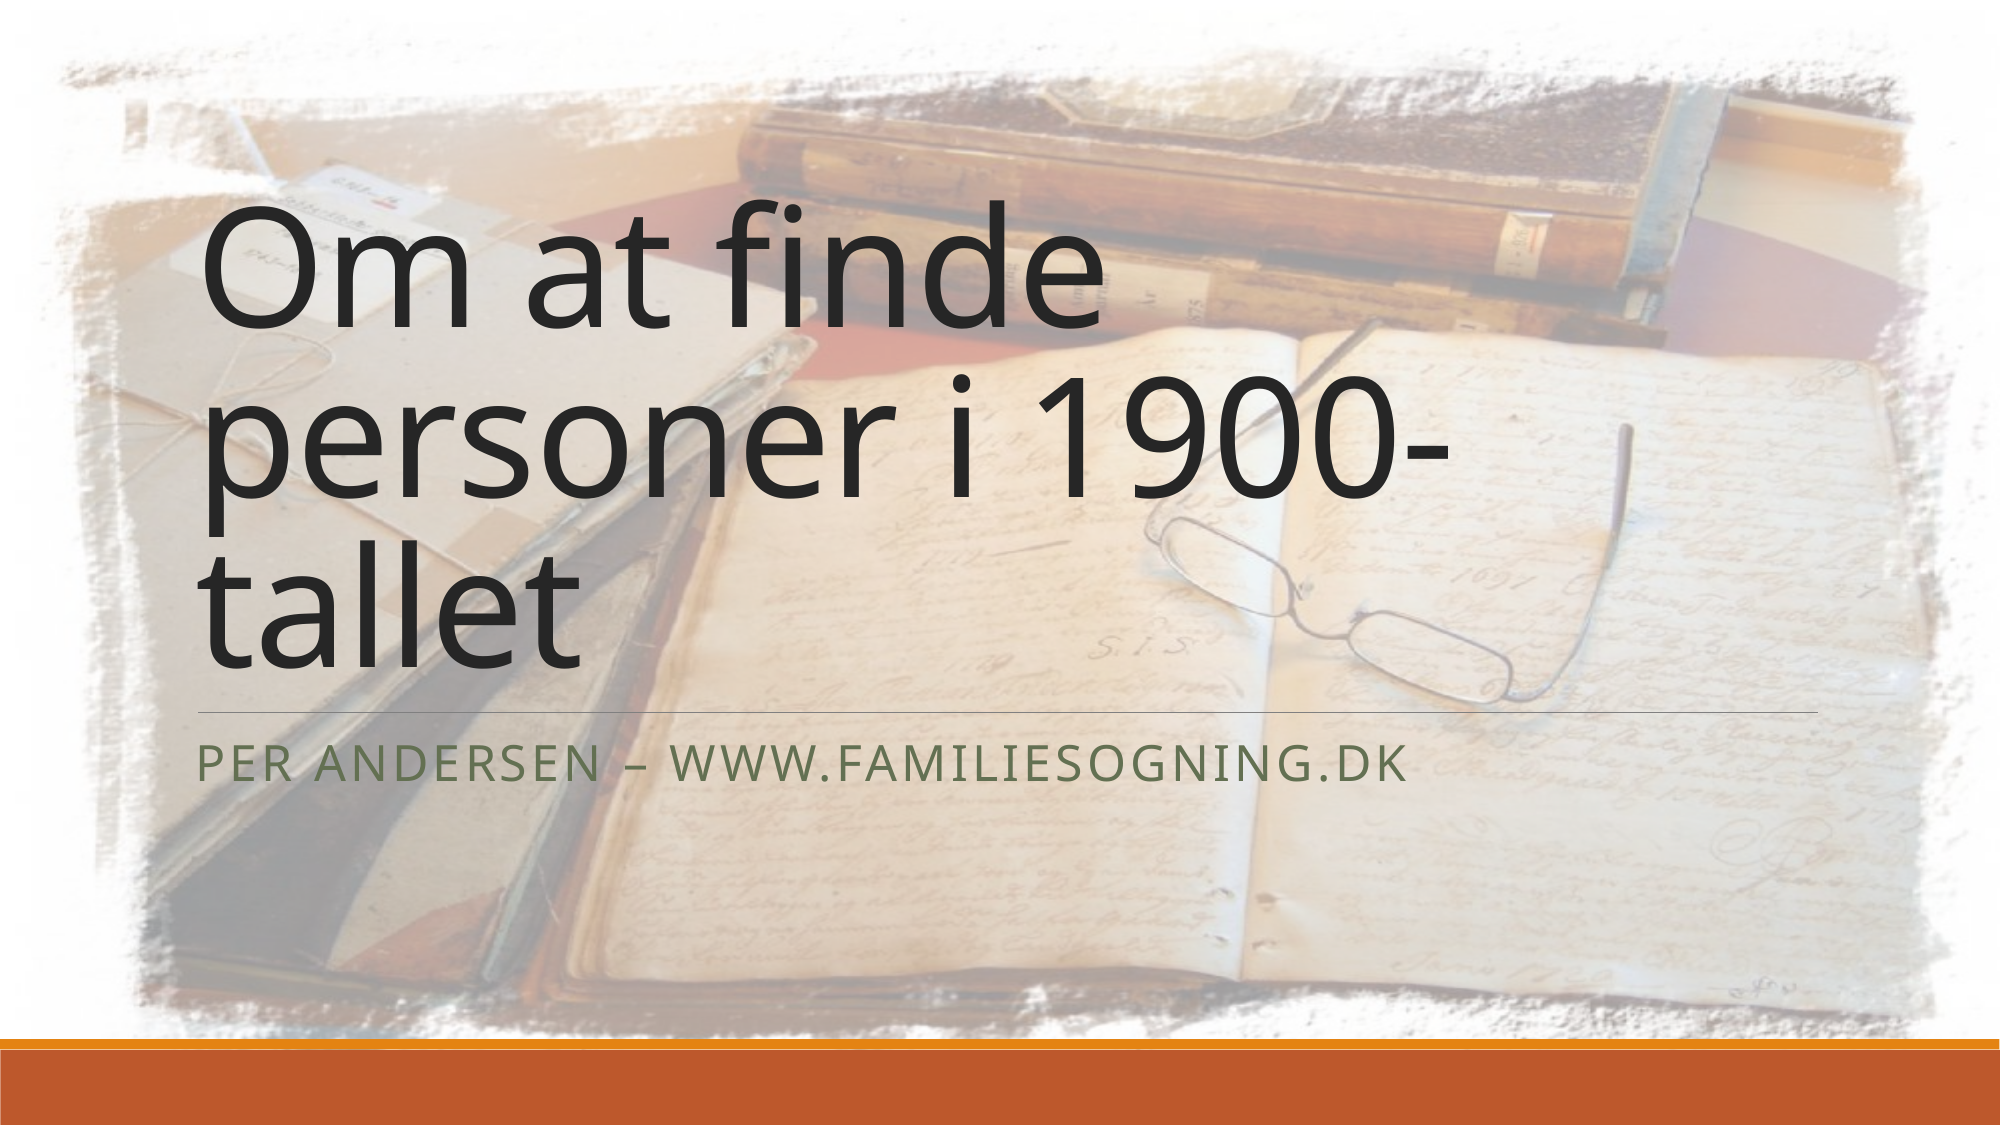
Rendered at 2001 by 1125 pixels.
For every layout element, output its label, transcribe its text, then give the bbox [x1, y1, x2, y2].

subtitle Per Andersen – www.familiesogning.dk [180, 730, 1831, 919]
title Om at finde personer i 1900-tallet [180, 124, 1830, 710]
